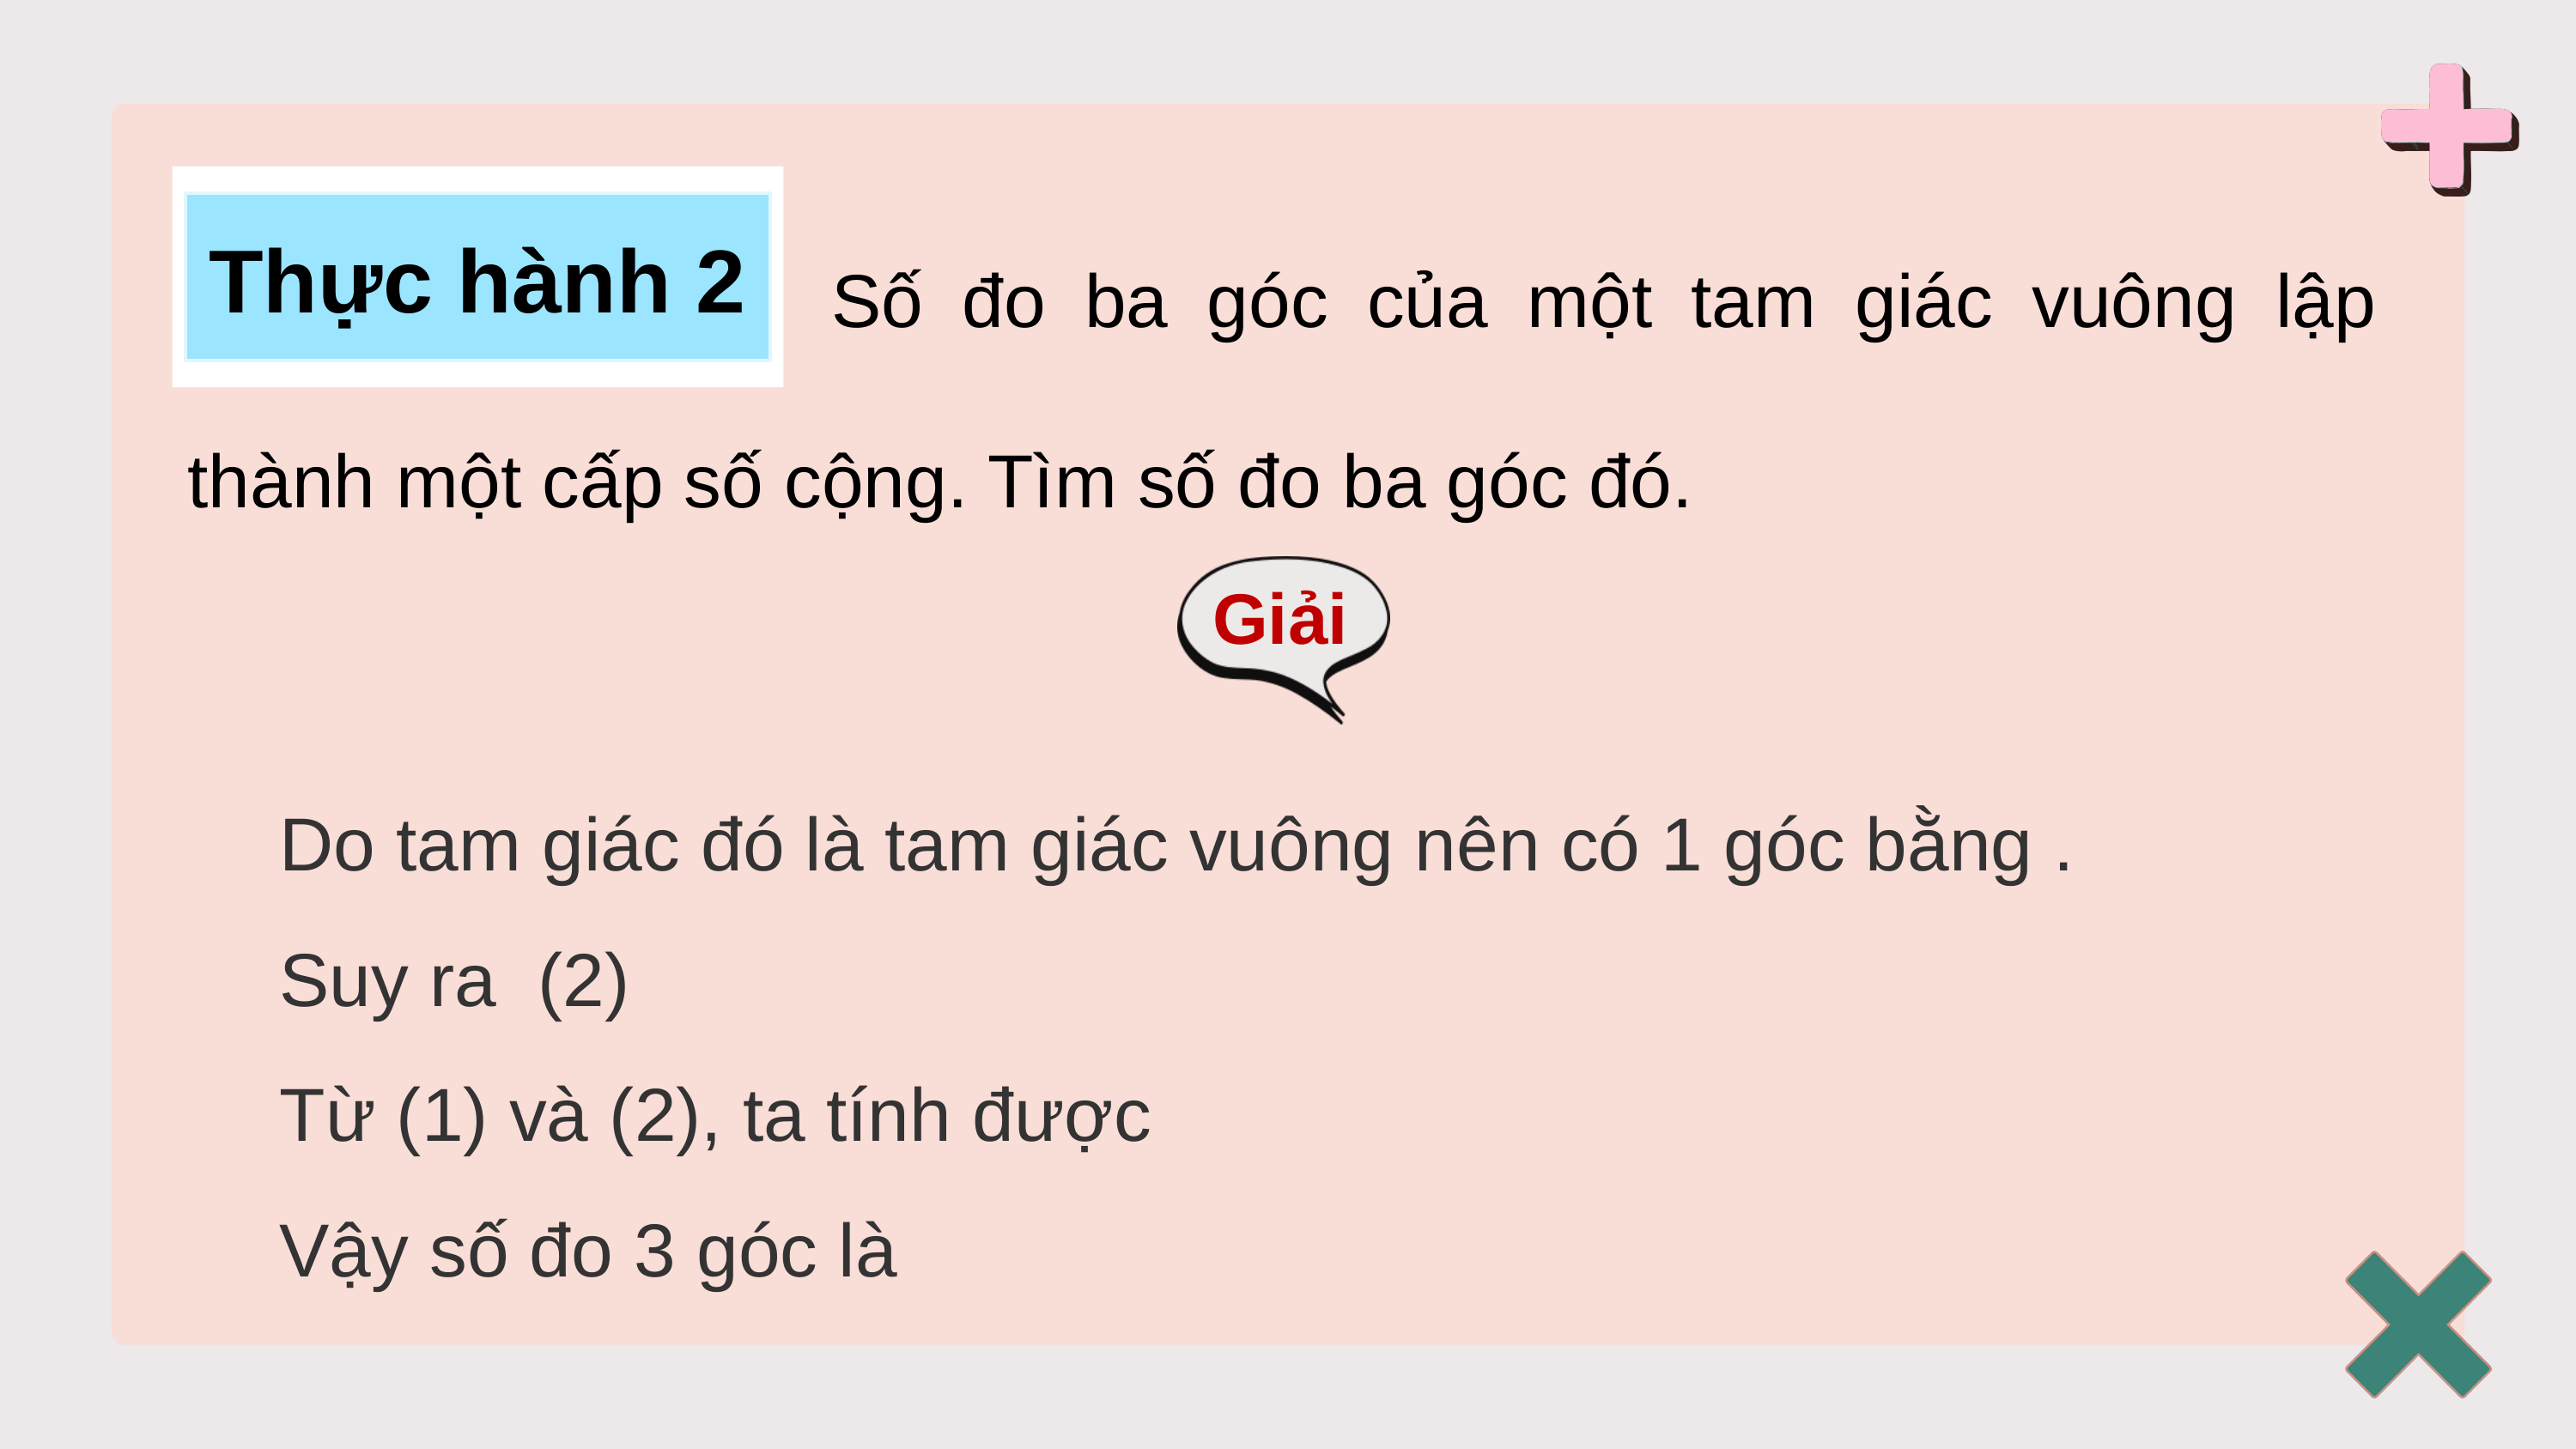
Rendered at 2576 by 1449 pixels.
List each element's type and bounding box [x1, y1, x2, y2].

text_box [1176, 555, 1390, 724]
text_box [2381, 64, 2520, 197]
text_box [111, 103, 2465, 1345]
text_box [2345, 1251, 2492, 1398]
text_box [172, 166, 784, 388]
